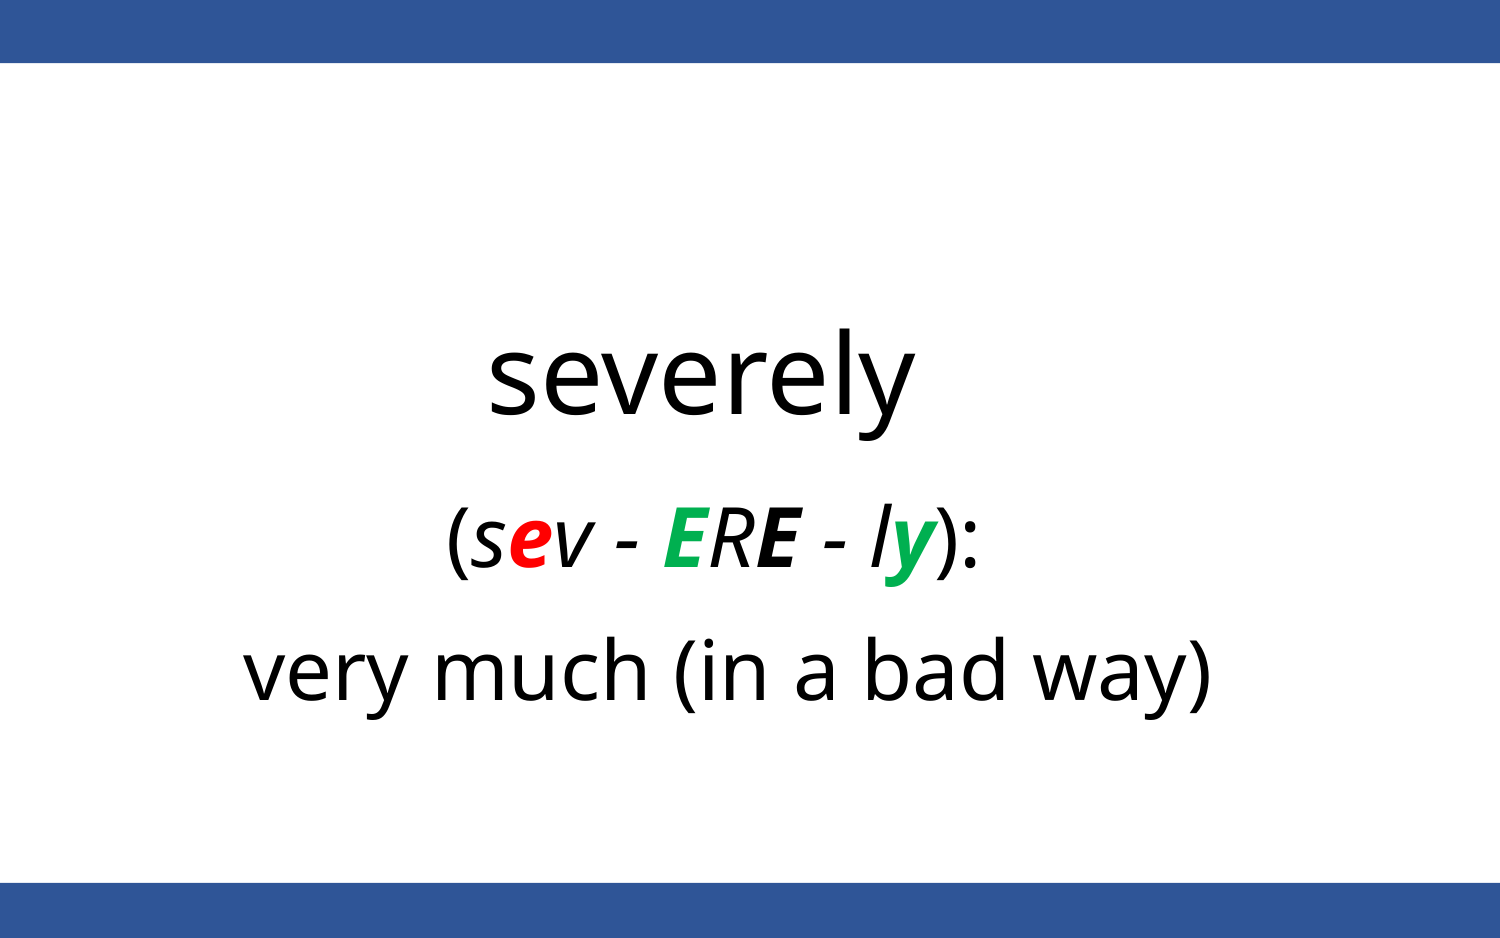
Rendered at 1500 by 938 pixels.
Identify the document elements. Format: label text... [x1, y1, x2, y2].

text_box very much (in a bad way) [228, 609, 1322, 725]
text_box (sev - ERE - ly): [275, 426, 1154, 609]
text_box [0, 882, 1500, 938]
list severely [99, 226, 1304, 447]
text_box [0, 0, 1500, 64]
